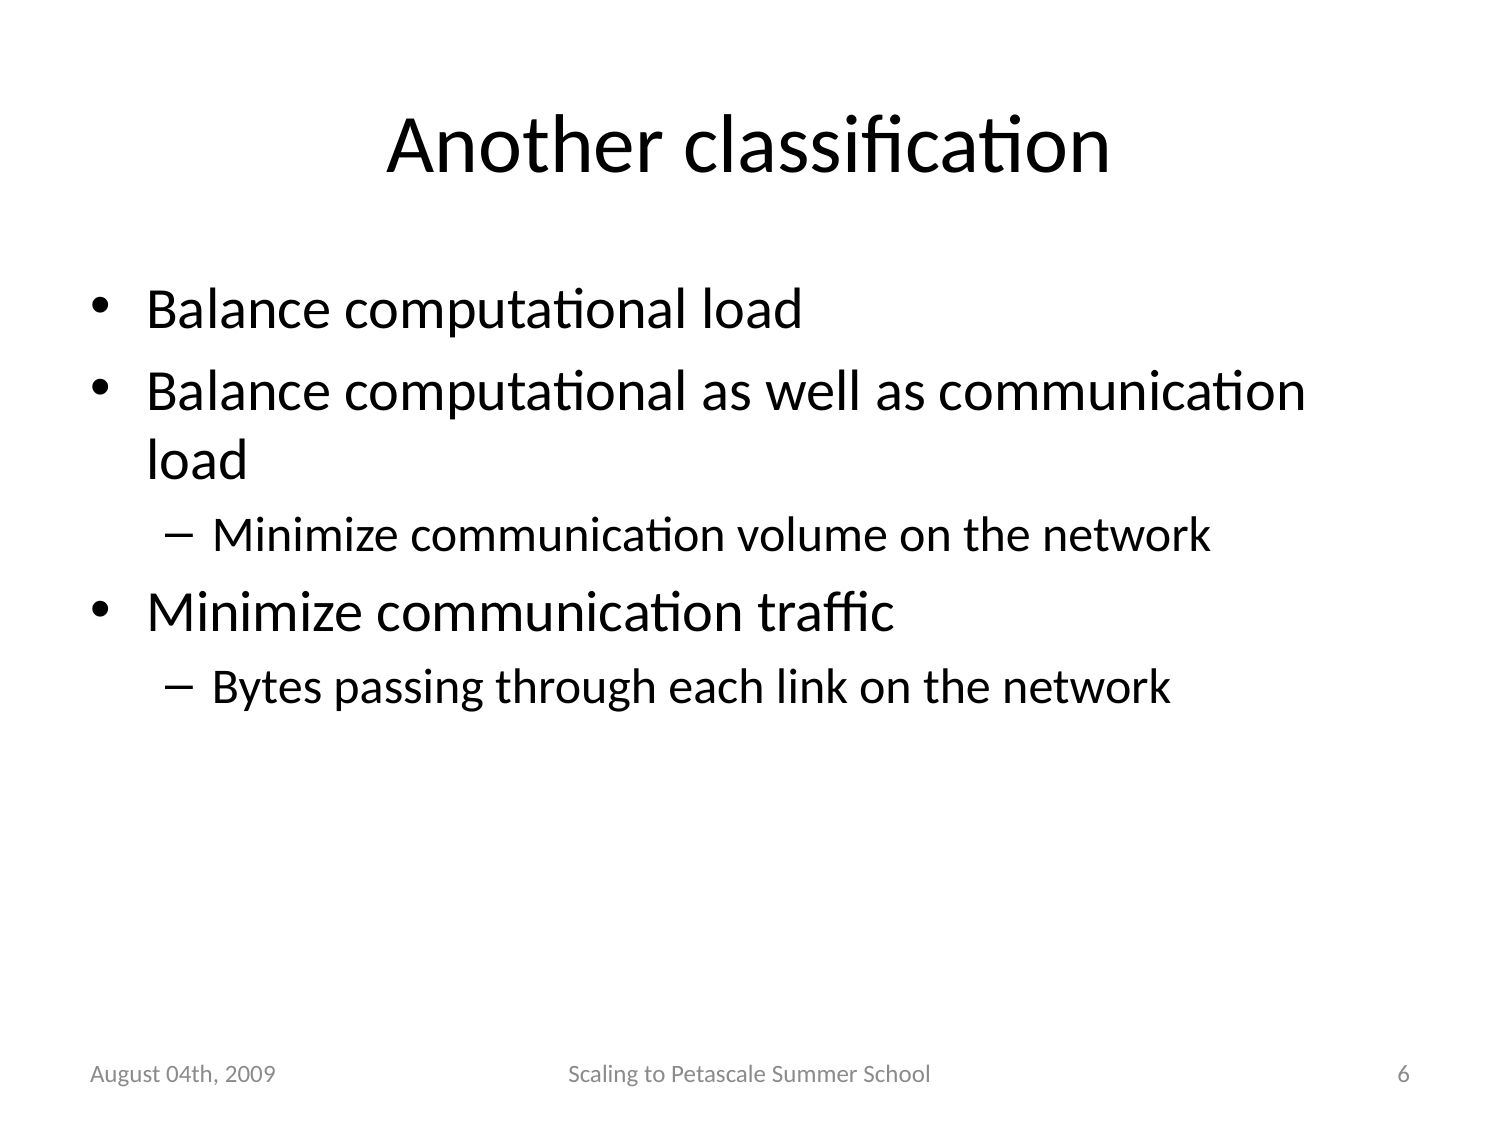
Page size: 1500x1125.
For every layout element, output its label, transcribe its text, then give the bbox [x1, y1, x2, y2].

list Balance computational load Balance computational as well as communication load Minimize communication volume on the network Minimize communication traffic Bytes passing through each link on the network [75, 262, 1425, 1005]
footer Scaling to Petascale Summer School [512, 1042, 988, 1103]
title Another classification [75, 45, 1425, 233]
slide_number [75, 1042, 425, 1103]
slide_number 6 [1074, 1042, 1425, 1103]
